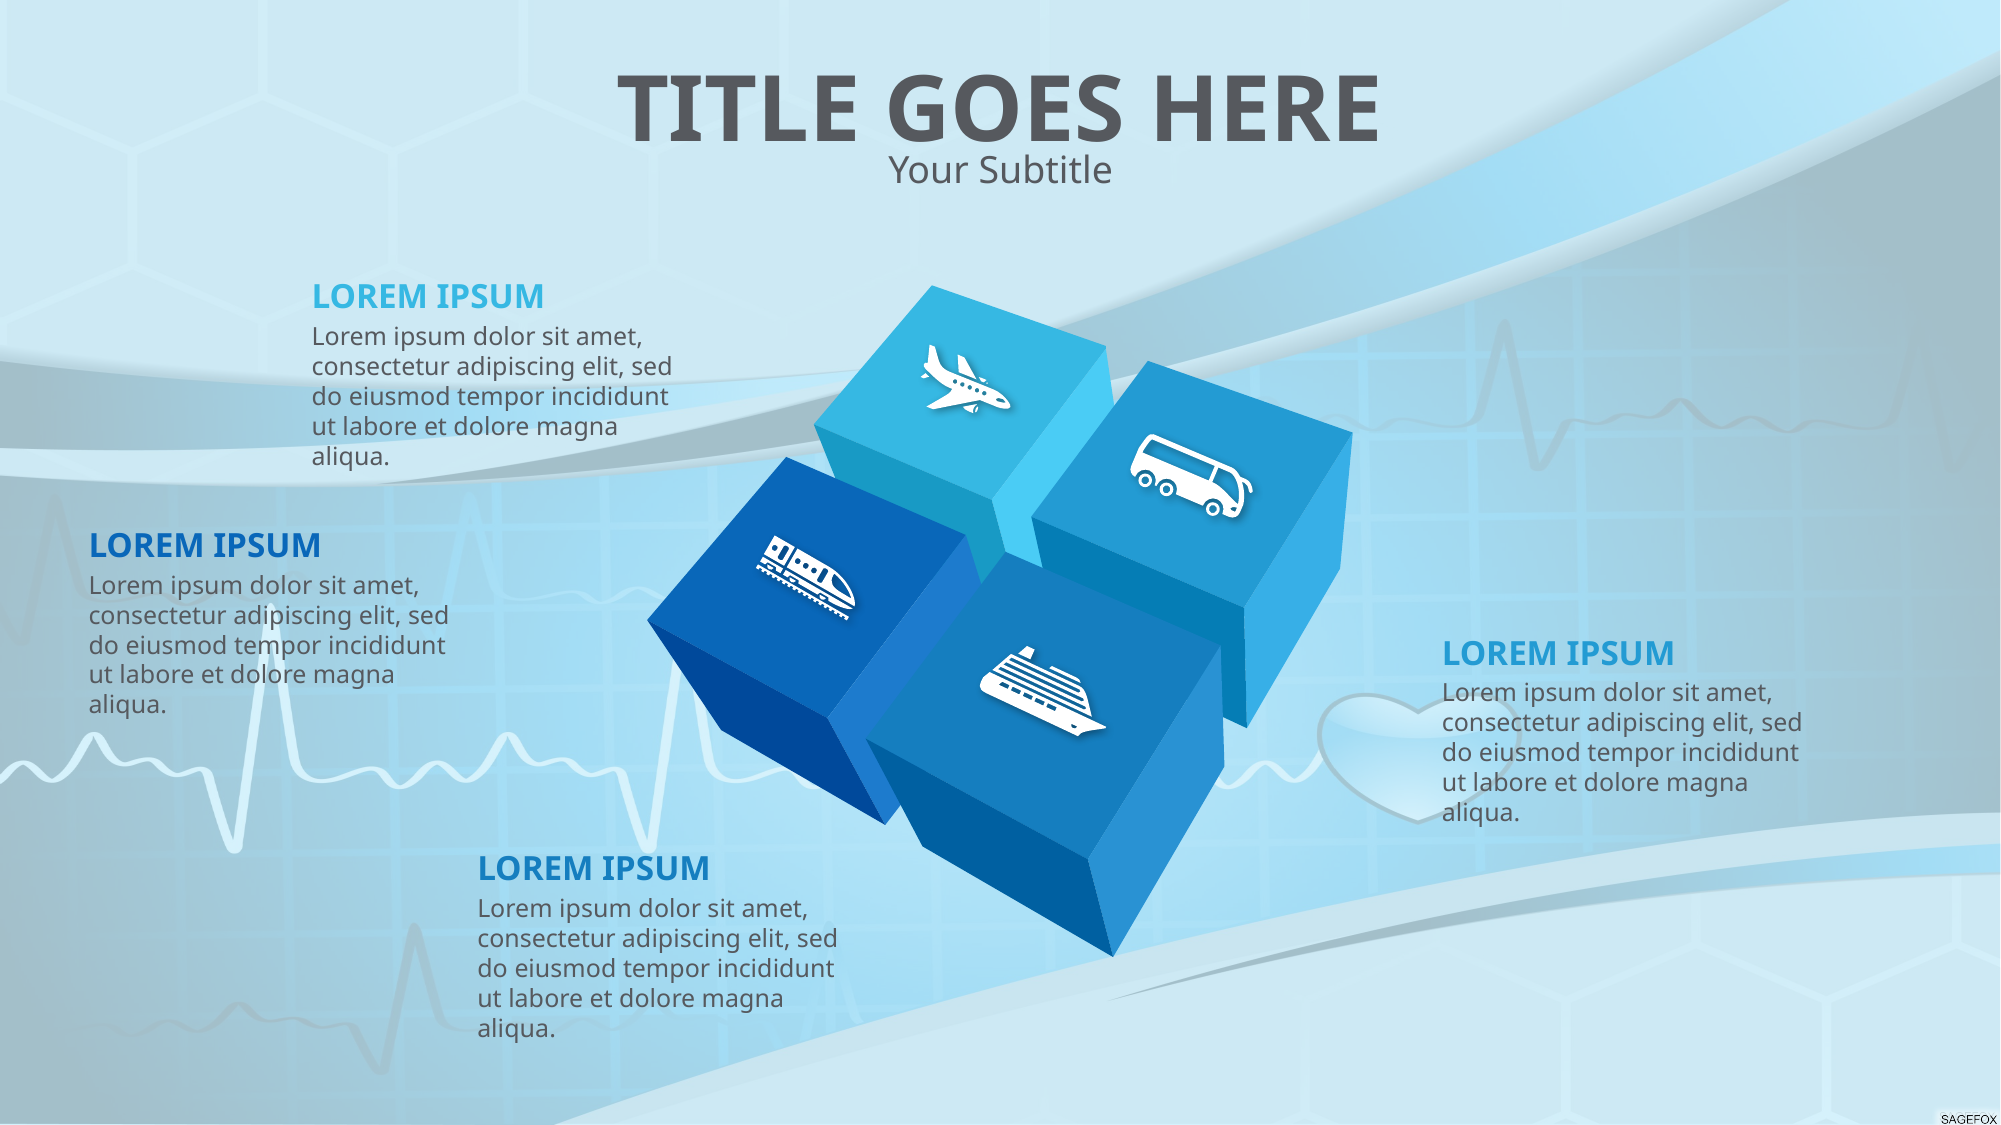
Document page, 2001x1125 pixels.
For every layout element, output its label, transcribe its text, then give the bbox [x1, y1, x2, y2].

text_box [813, 285, 1128, 551]
picture [1938, 1114, 1999, 1125]
text_box LOREM IPSUM Lorem ipsum dolor sit amet, consectetur adipiscing elit, sed do eiusmod tempor incididunt ut labore et dolore magna aliqua. [73, 516, 473, 727]
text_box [647, 456, 1007, 825]
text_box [548, 42, 1452, 199]
text_box LOREM IPSUM Lorem ipsum dolor sit amet, consectetur adipiscing elit, sed do eiusmod tempor incididunt ut labore et dolore magna aliqua. [1427, 624, 1827, 834]
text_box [1031, 360, 1353, 729]
text_box LOREM IPSUM Lorem ipsum dolor sit amet, consectetur adipiscing elit, sed do eiusmod tempor incididunt ut labore et dolore magna aliqua. [296, 268, 697, 478]
text_box LOREM IPSUM Lorem ipsum dolor sit amet, consectetur adipiscing elit, sed do eiusmod tempor incididunt ut labore et dolore magna aliqua. [462, 840, 862, 1050]
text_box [865, 551, 1225, 958]
